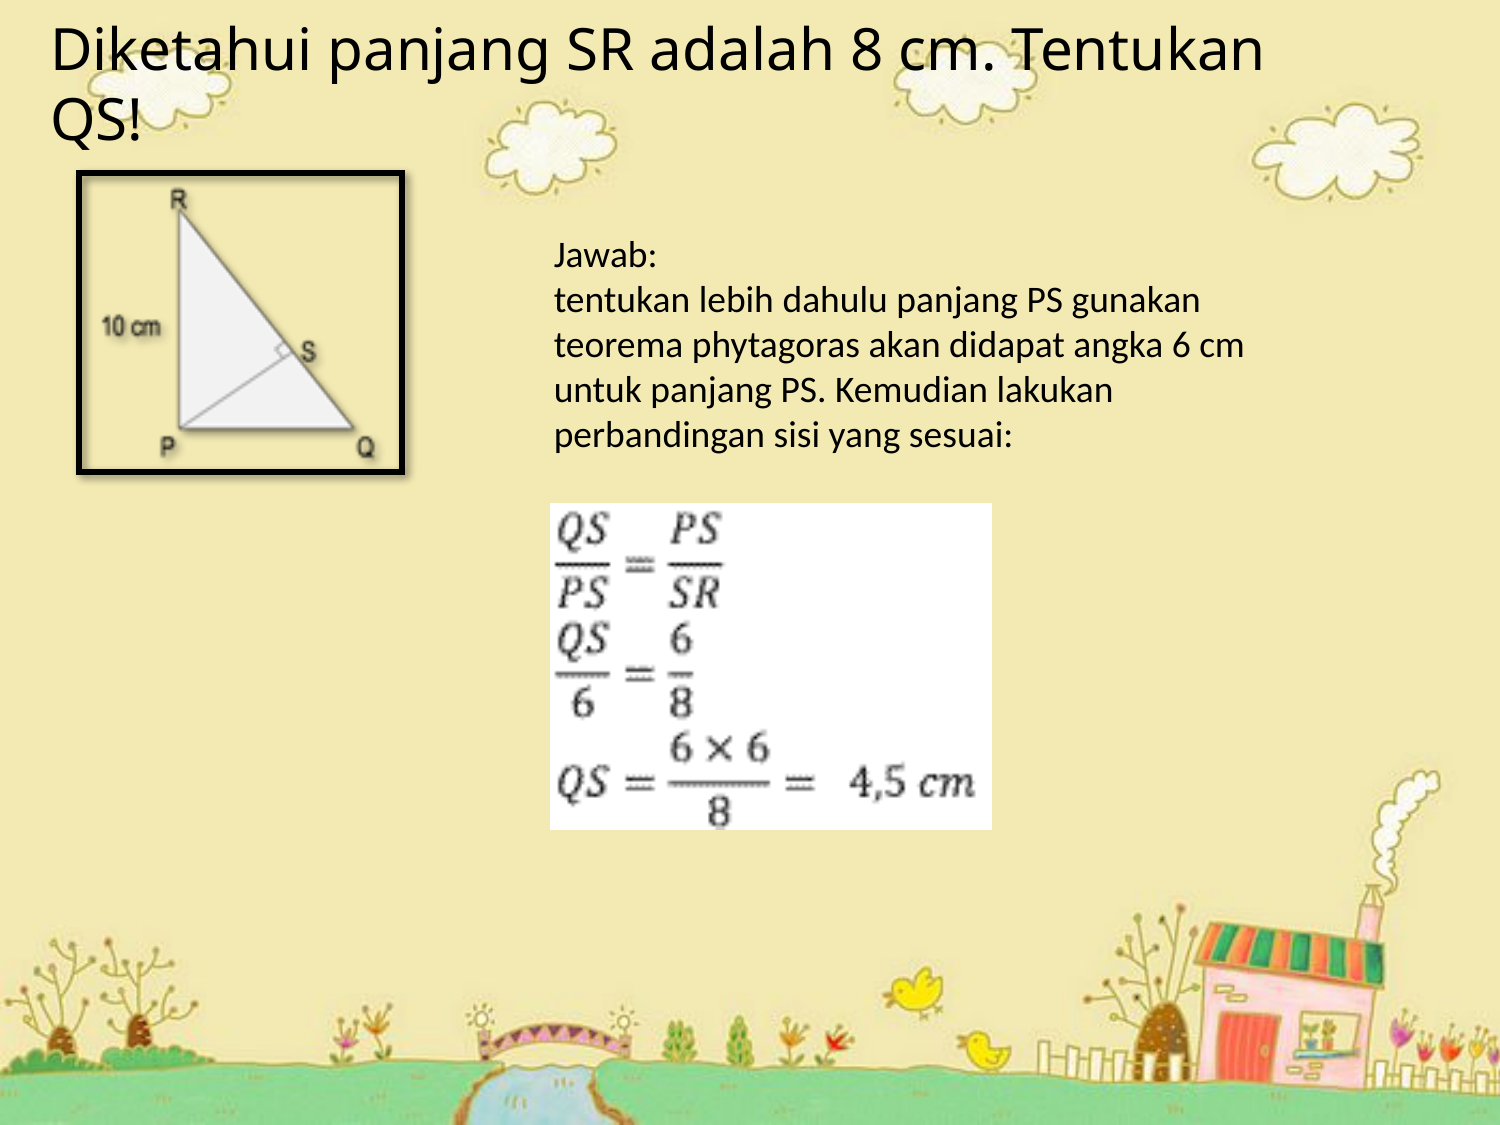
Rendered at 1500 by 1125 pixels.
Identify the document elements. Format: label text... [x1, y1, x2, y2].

title Diketahui panjang SR adalah 8 cm. Tentukan QS! [35, 0, 1386, 176]
picture [81, 175, 399, 469]
text_box Jawab: tentukan lebih dahulu panjang PS gunakan teorema phytagoras akan didapat angka 6 cm untuk panjang PS. Kemudian lakukan perbandingan sisi yang sesuai: [539, 222, 1301, 463]
picture [0, 0, 1500, 1125]
